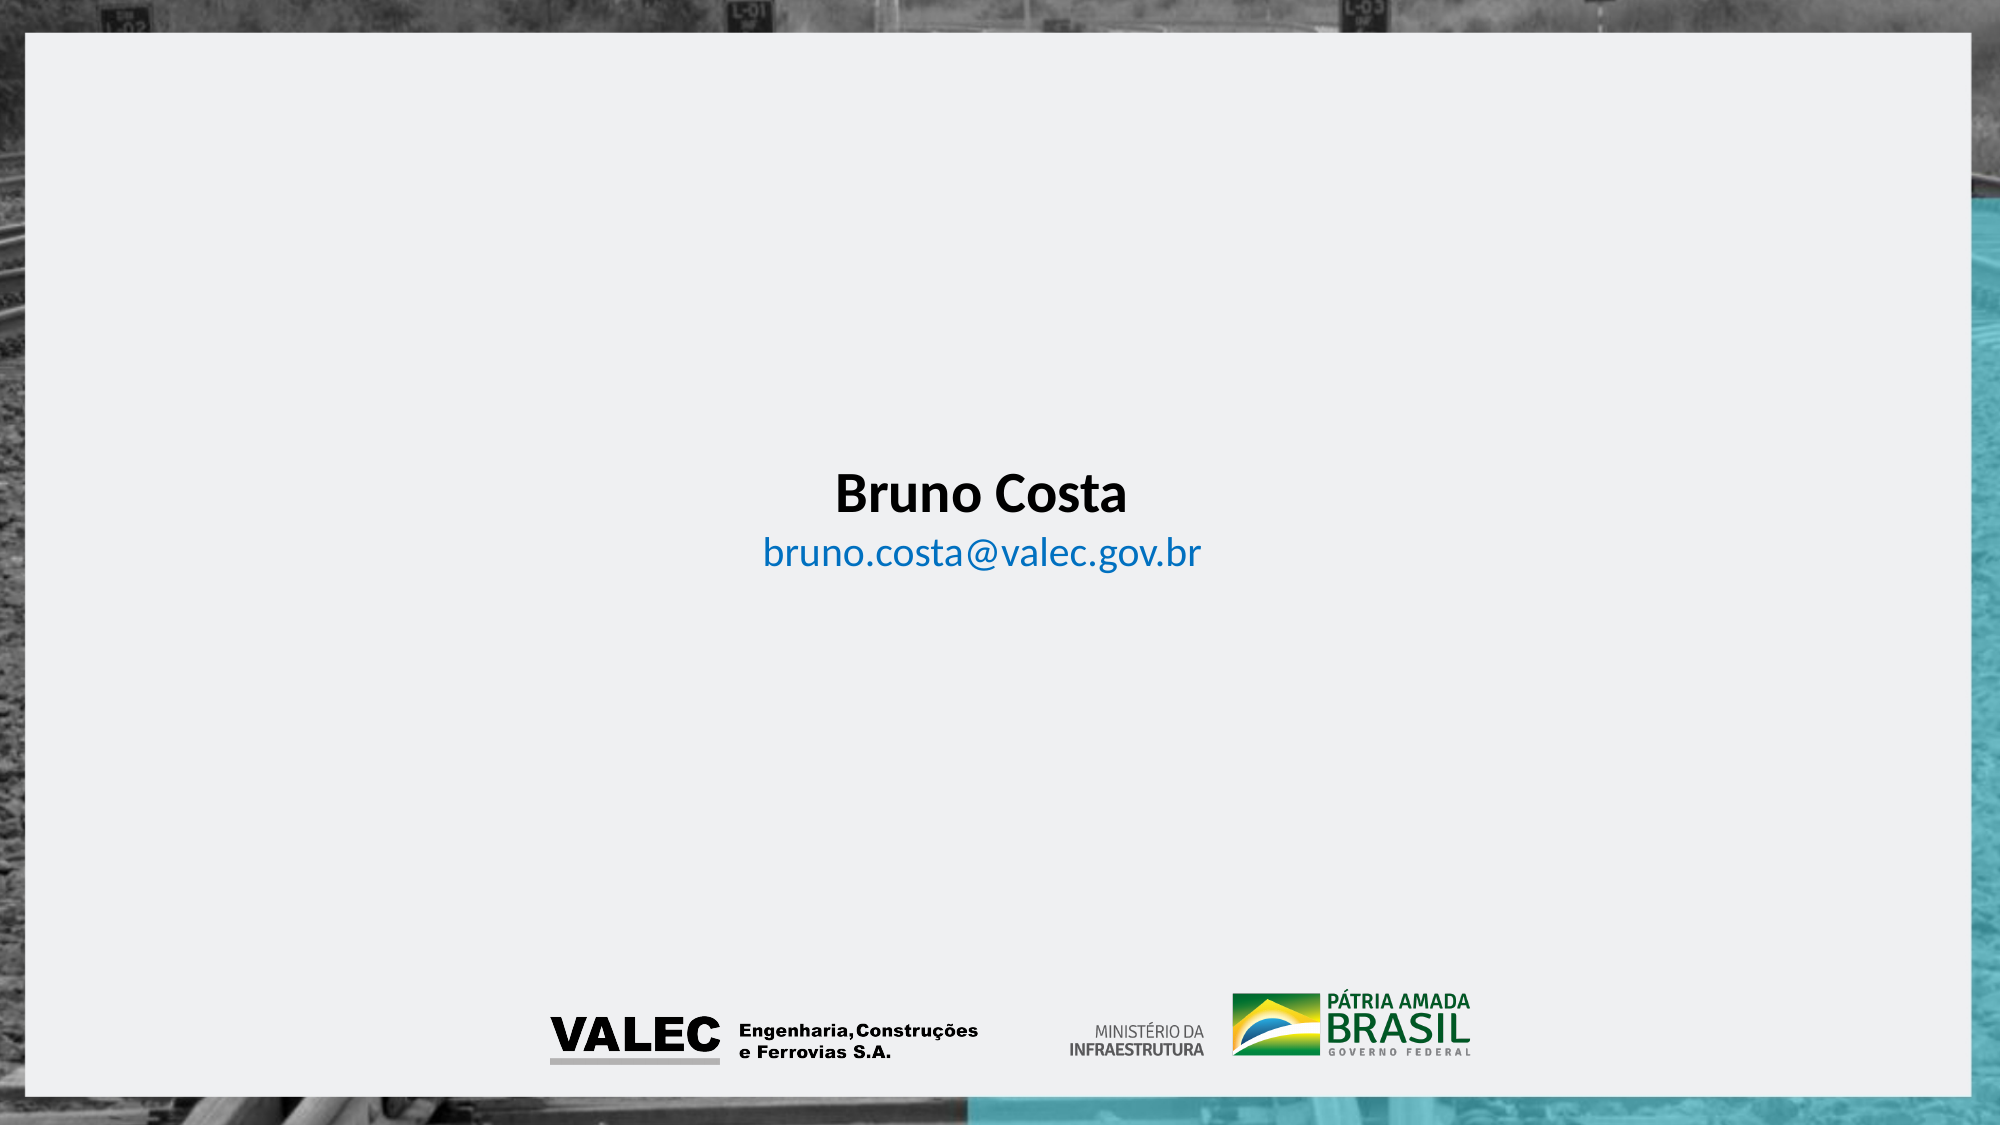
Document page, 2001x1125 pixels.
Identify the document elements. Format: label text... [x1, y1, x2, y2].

picture [0, 0, 2000, 1125]
text_box Bruno Costa bruno.costa@valec.gov.br [747, 446, 1217, 582]
